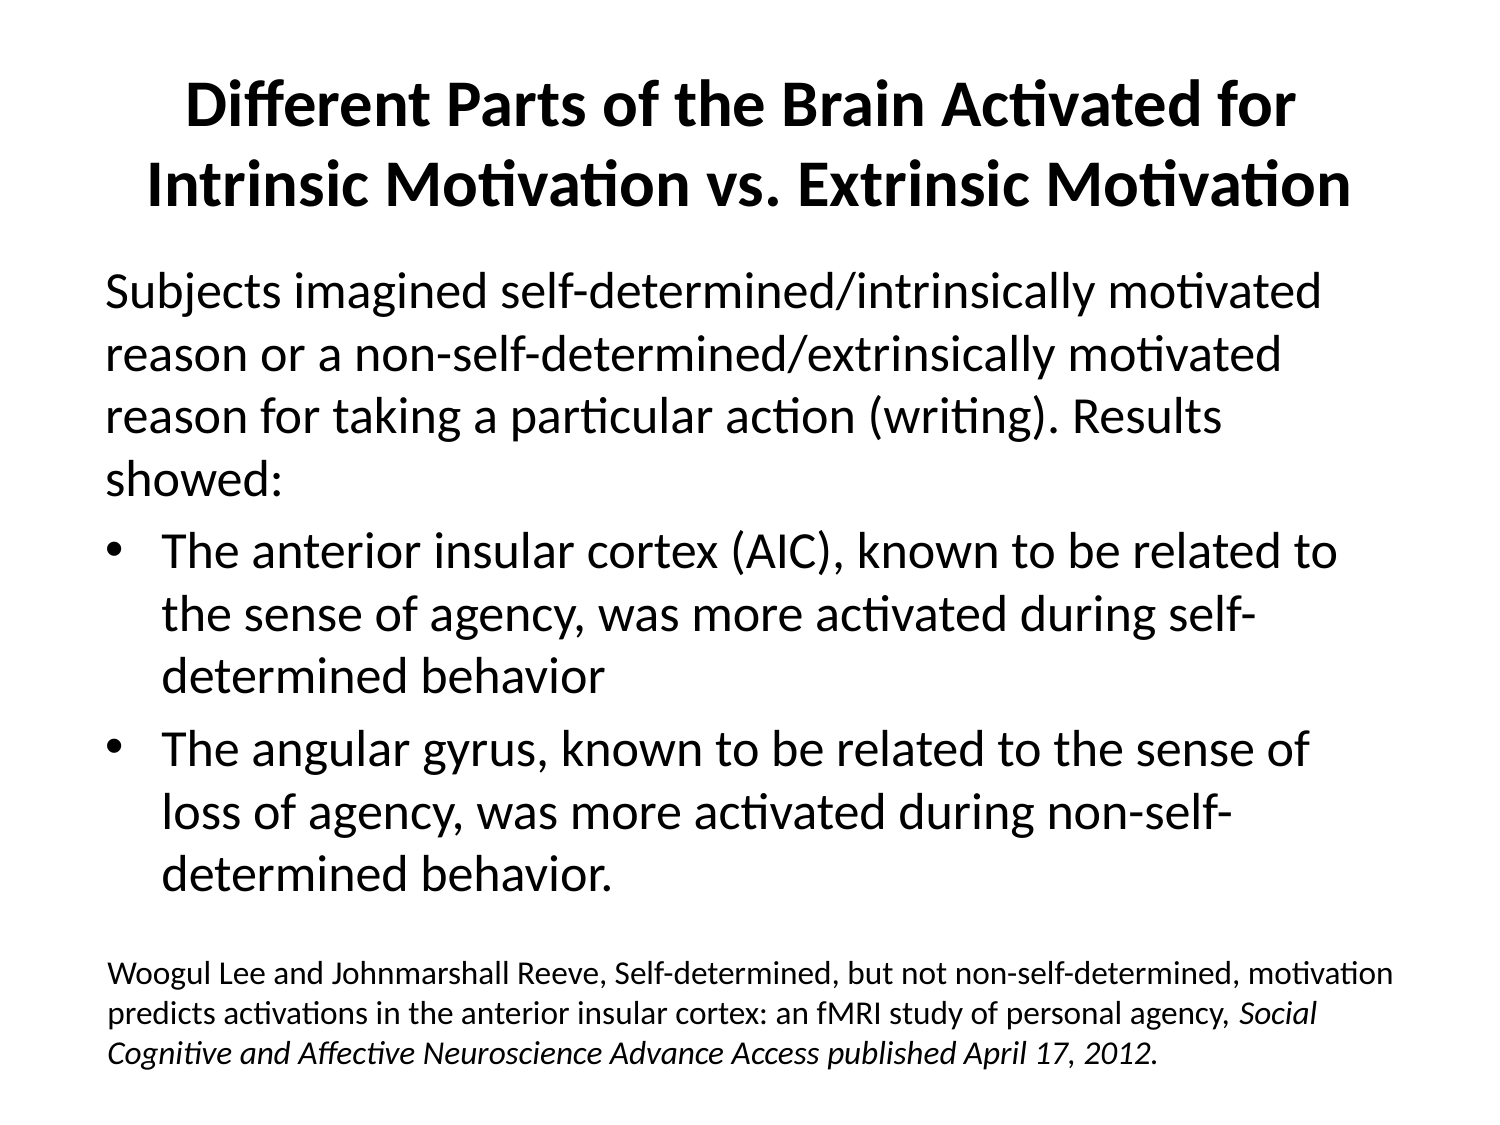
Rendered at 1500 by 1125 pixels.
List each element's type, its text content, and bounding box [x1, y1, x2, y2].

list Subjects imagined self-determined/intrinsically motivated reason or a non-self-determined/extrinsically motivated reason for taking a particular action (writing). Results showed: The anterior insular cortex (AIC), known to be related to the sense of agency, was more activated during self-determined behavior The angular gyrus, known to be related to the sense of loss of agency, was more activated during non-self-determined behavior. [90, 249, 1410, 919]
text_box Woogul Lee and Johnmarshall Reeve, Self-determined, but not non-self-determined, motivation predicts activations in the anterior insular cortex: an fMRI study of personal agency, Social Cognitive and Affective Neuroscience Advance Access published April 17, 2012. [92, 943, 1442, 1124]
title Different Parts of the Brain Activated for Intrinsic Motivation vs. Extrinsic Motivation [90, 29, 1410, 249]
